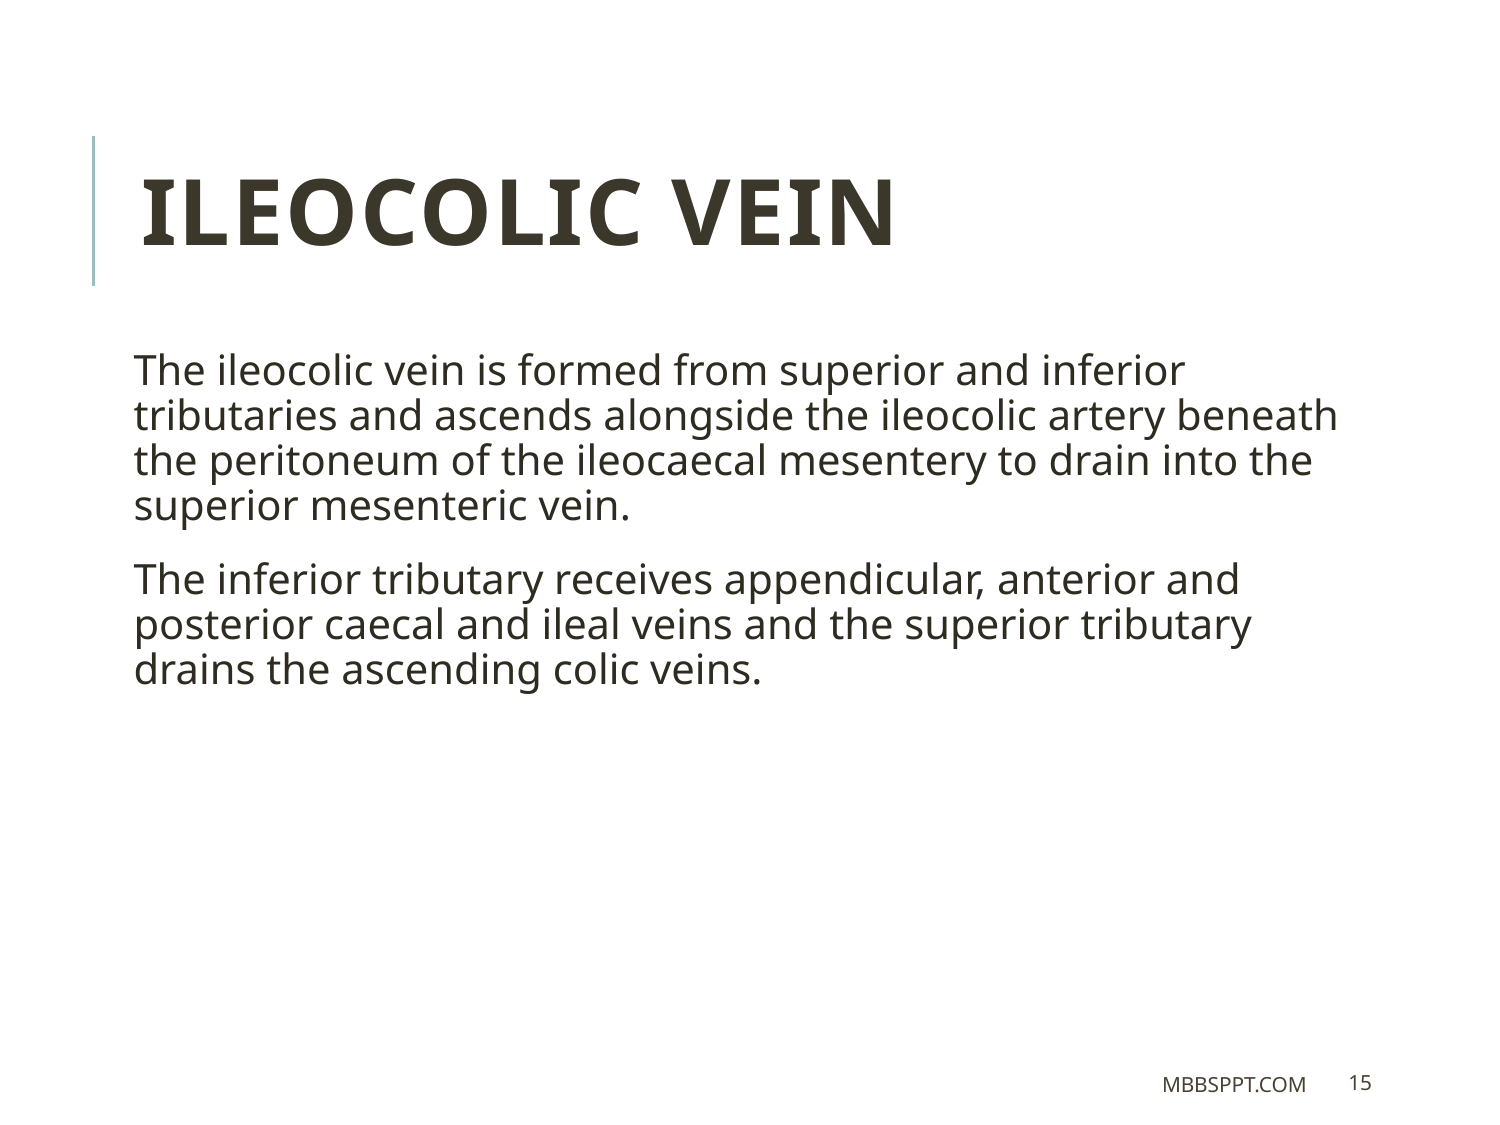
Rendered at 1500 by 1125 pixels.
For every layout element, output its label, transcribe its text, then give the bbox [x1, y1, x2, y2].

text_box ILEOCOLIC VEIN [125, 95, 1322, 342]
text_box The ileocolic vein is formed from superior and inferior tributaries and ascends alongside the ileocolic artery beneath the peritoneum of the ileocaecal mesentery to drain into the superior mesenteric vein. The inferior tributary receives appendicular, anterior and posterior caecal and ileal veins and the superior tributary drains the ascending colic veins. [126, 341, 1388, 1035]
slide_number 15 [1333, 1061, 1454, 1107]
footer MBBSPPT.COM [595, 1061, 1322, 1107]
